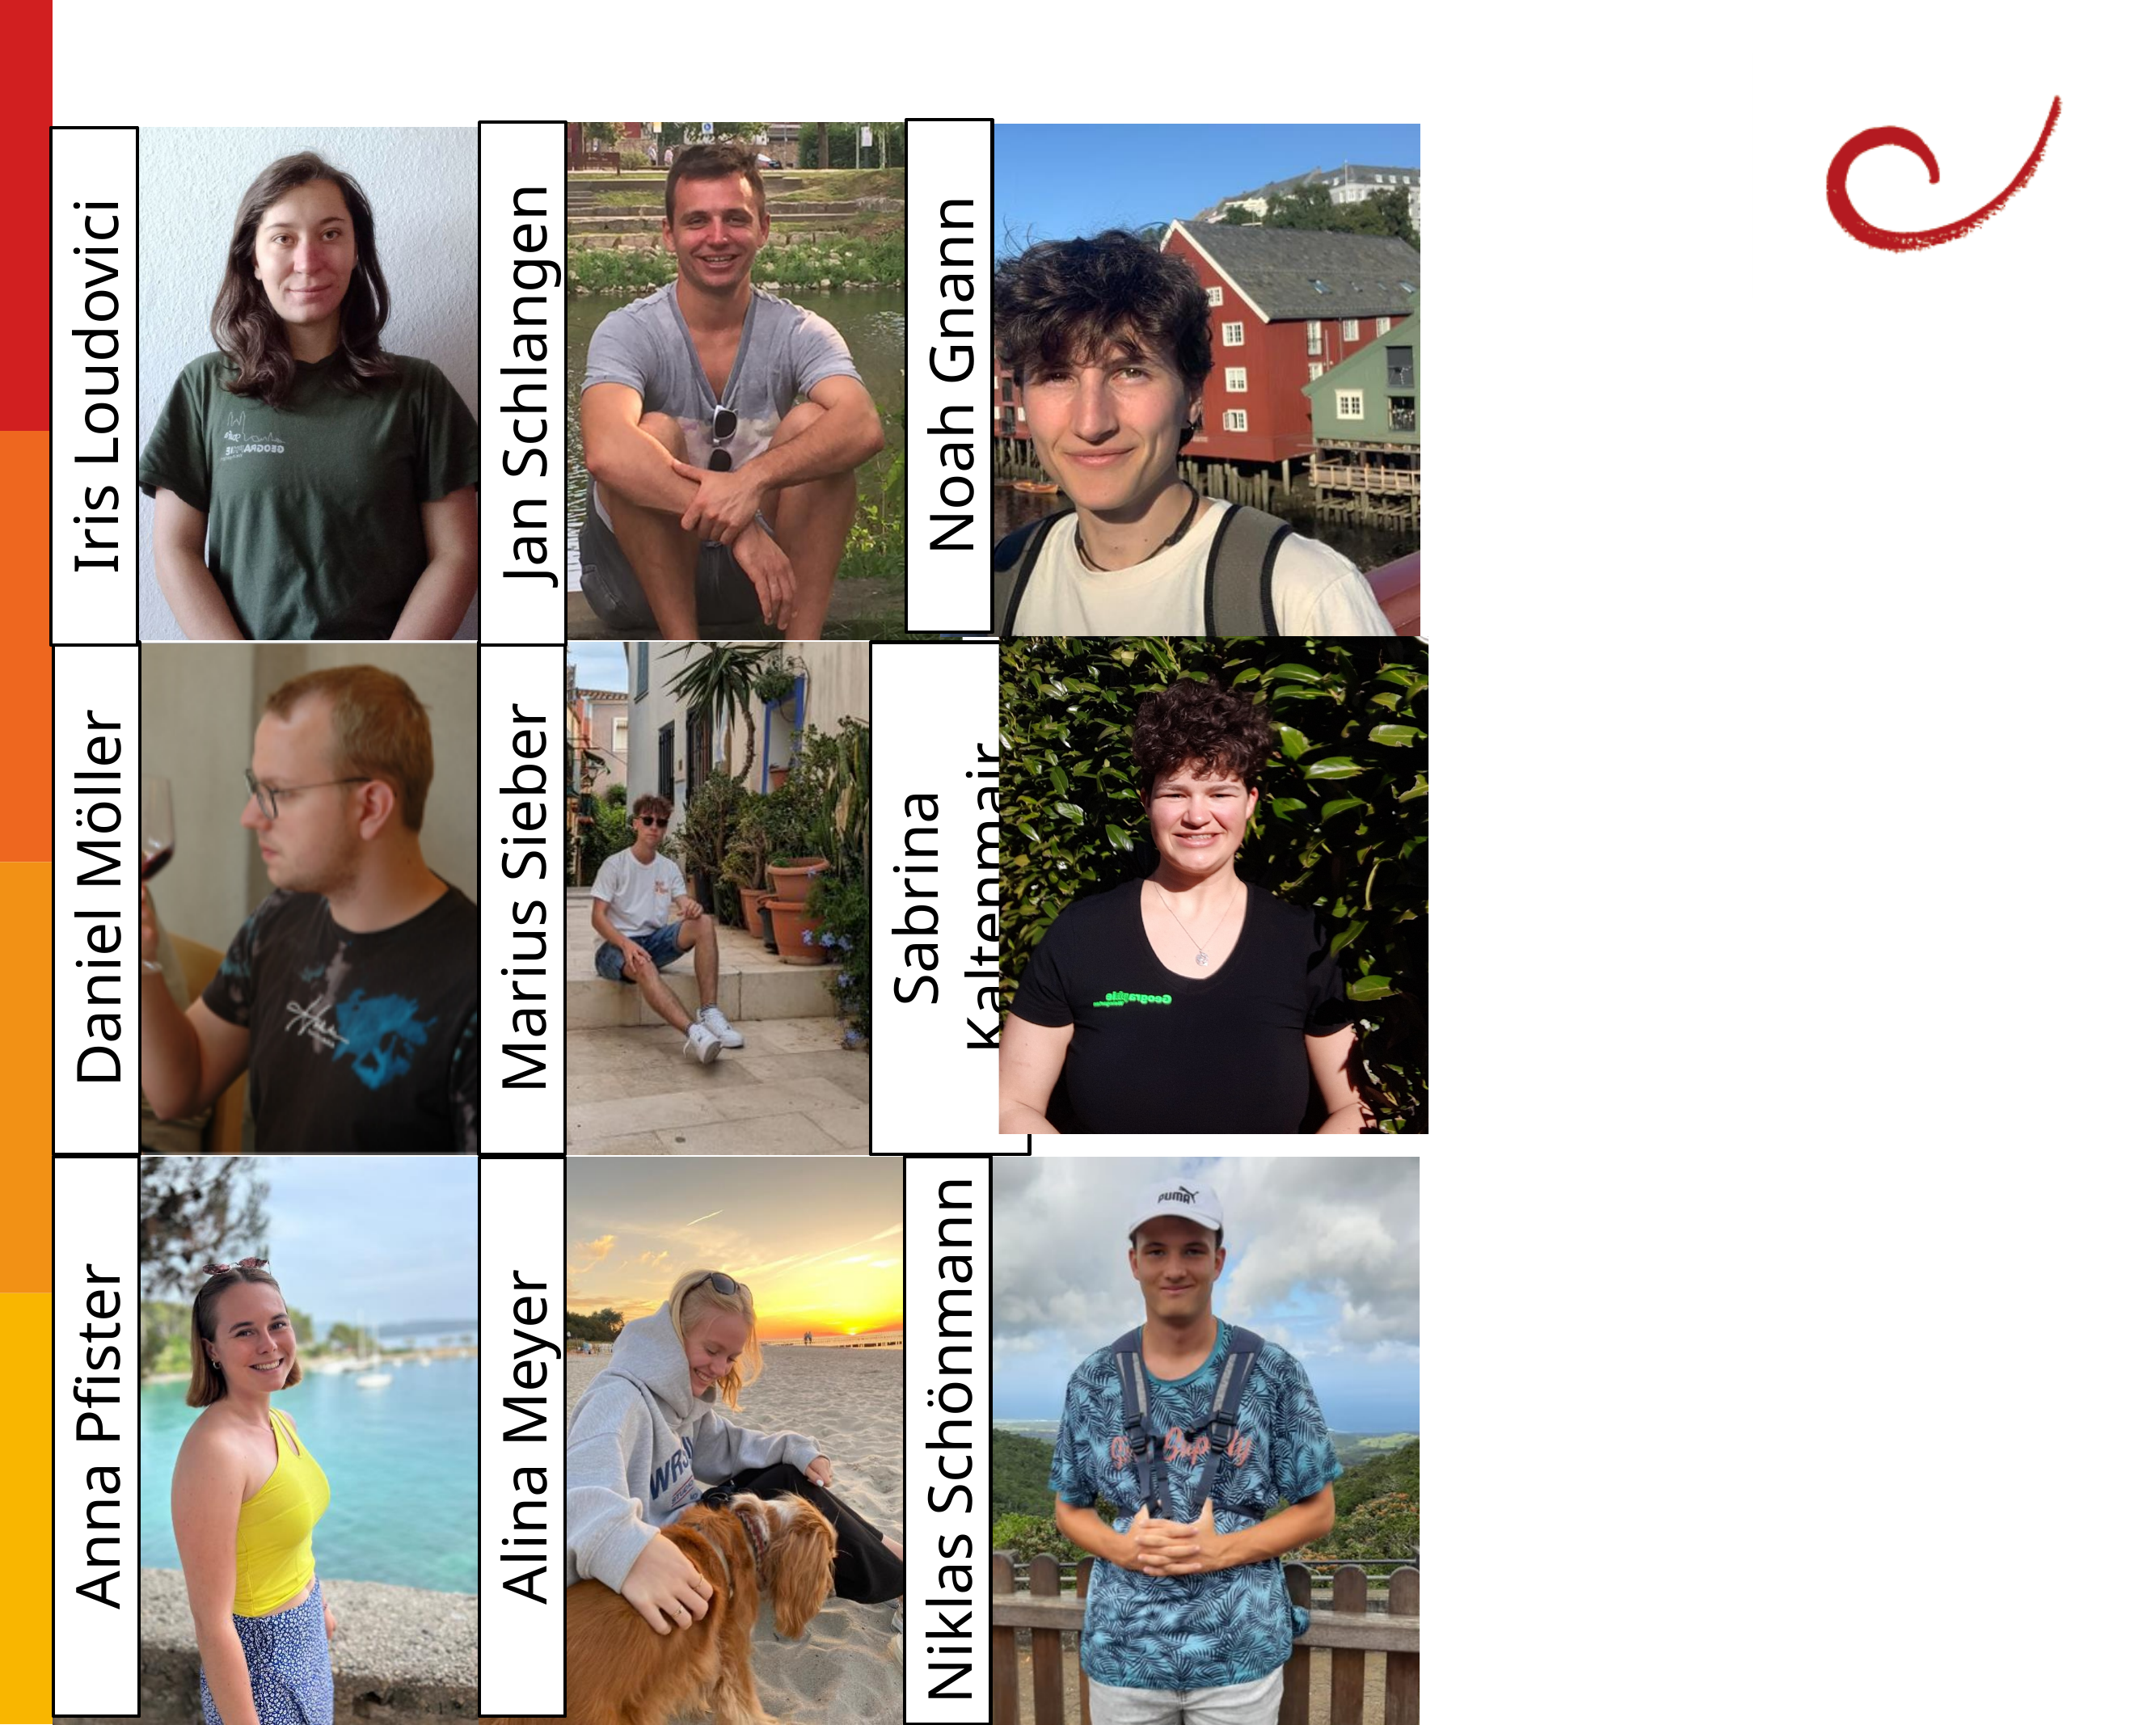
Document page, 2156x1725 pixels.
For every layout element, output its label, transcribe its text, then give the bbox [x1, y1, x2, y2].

picture [53, 1157, 1420, 1725]
picture [53, 642, 907, 1155]
text_box Sabrina Kaltenmair [913, 642, 1032, 1151]
picture [1751, 53, 2139, 298]
picture [53, 121, 1429, 1134]
